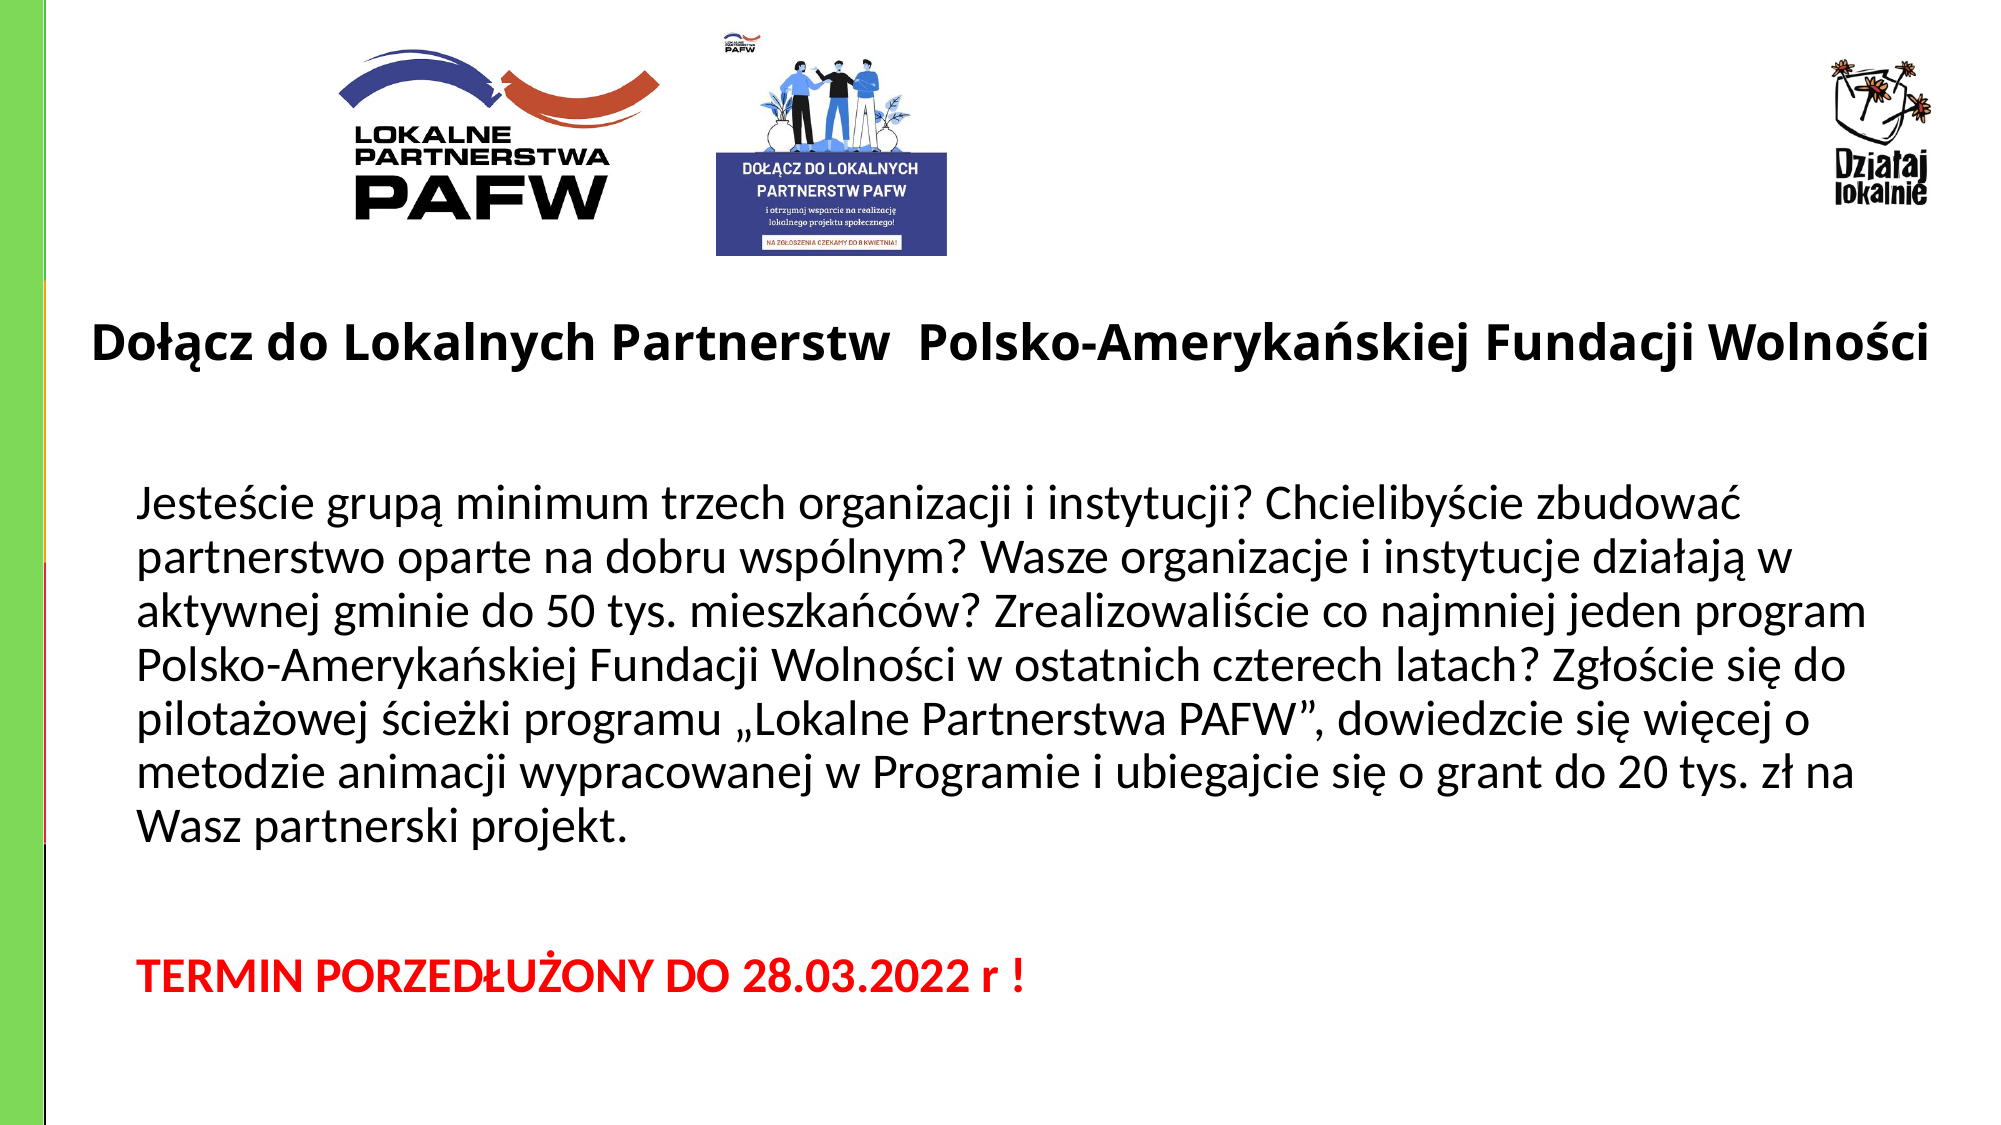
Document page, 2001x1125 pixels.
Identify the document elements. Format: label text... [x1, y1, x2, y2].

picture [0, 0, 46, 1125]
picture [716, 25, 947, 256]
picture [1831, 59, 1931, 205]
list Jesteście grupą minimum trzech organizacji i instytucji? Chcielibyście zbudować partnerstwo oparte na dobru wspólnym? Wasze organizacje i instytucje działają w aktywnej gminie do 50 tys. mieszkańców? Zrealizowaliście co najmniej jeden program Polsko-Amerykańskiej Fundacji Wolności w ostatnich czterech latach? Zgłoście się do pilotażowej ścieżki programu „Lokalne Partnerstwa PAFW”, dowiedzcie się więcej o metodzie animacji wypracowanej w Programie i ubiegajcie się o grant do 20 tys. zł na Wasz partnerski projekt. TERMIN PORZEDŁUŻONY DO 28.03.2022 r ! [121, 468, 1954, 1036]
title Dołącz do Lokalnych Partnerstw Polsko-Amerykańskiej Fundacji Wolności [75, 280, 2000, 469]
picture [325, 37, 672, 256]
